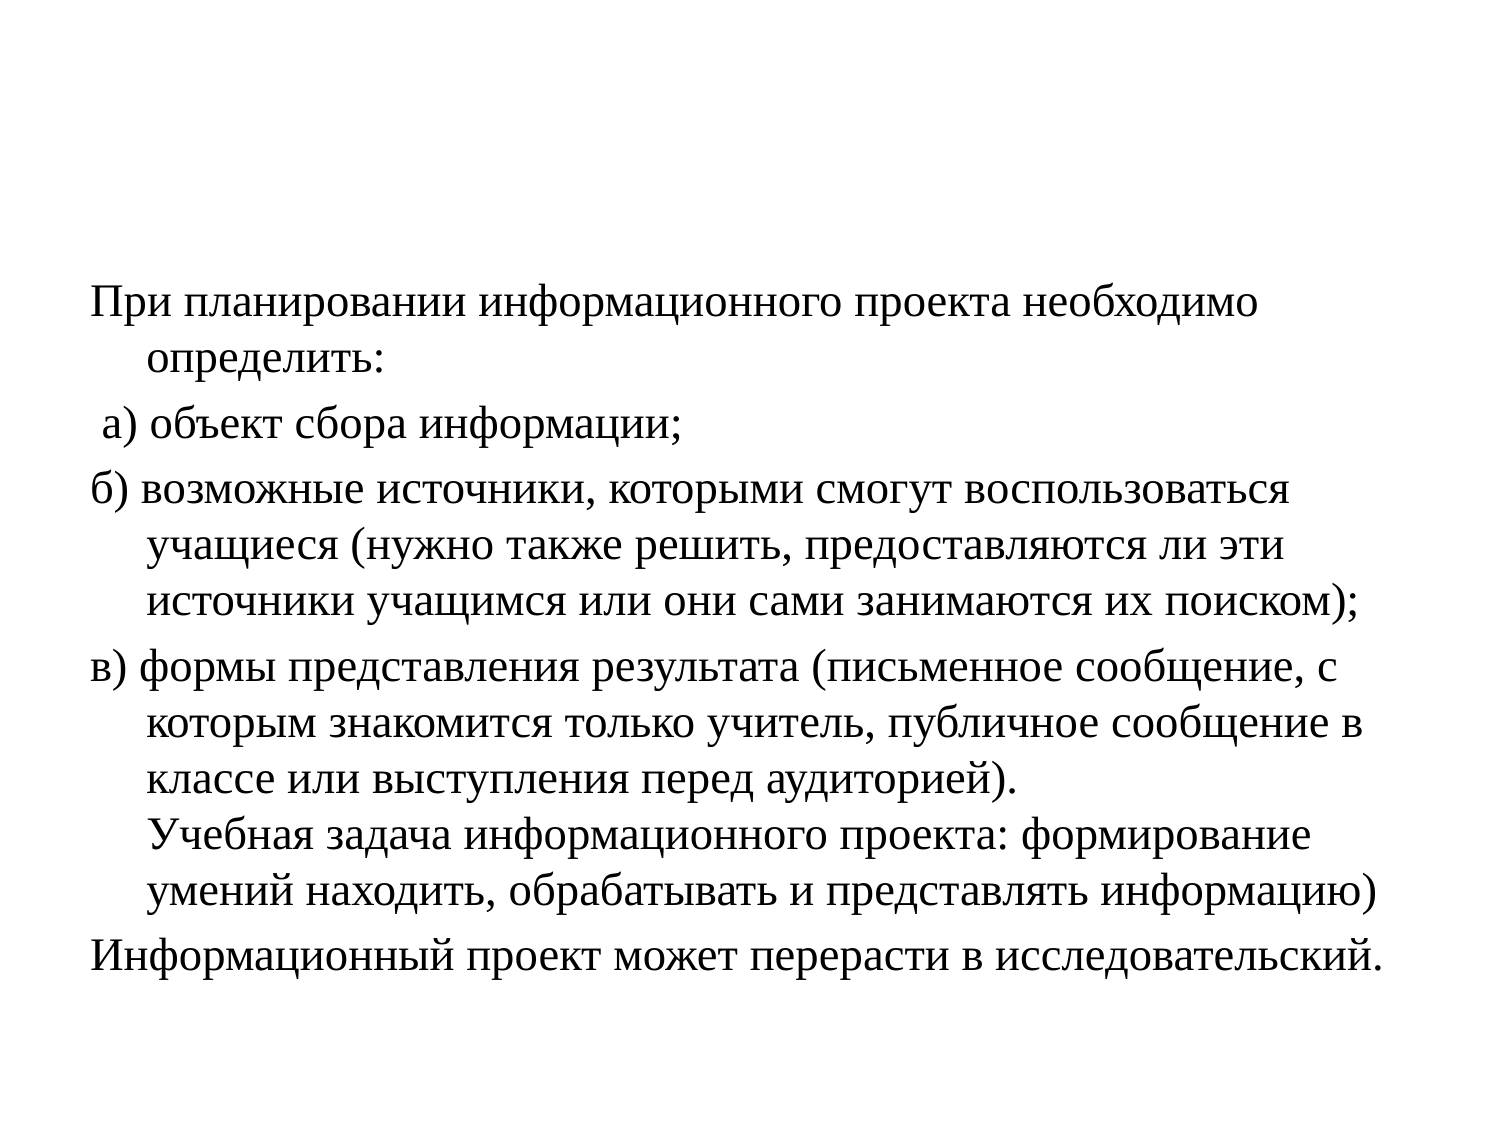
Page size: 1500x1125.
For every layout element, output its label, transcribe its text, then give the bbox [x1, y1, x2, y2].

list При планировании информационного проекта необходимо определить: а) объект сбора информации; б) возможные источники, которыми смогут воспользоваться учащиеся (нужно также решить, предоставляются ли эти источники учащимся или они сами занимаются их поиском); в) формы представления результата (письменное сообщение, с которым знакомится только учитель, публичное сообщение в классе или выступления перед аудиторией). Учебная задача информационного проекта: формирование умений находить, обрабатывать и представлять информацию) Информационный проект может перерасти в исследовательский. [75, 262, 1425, 1005]
